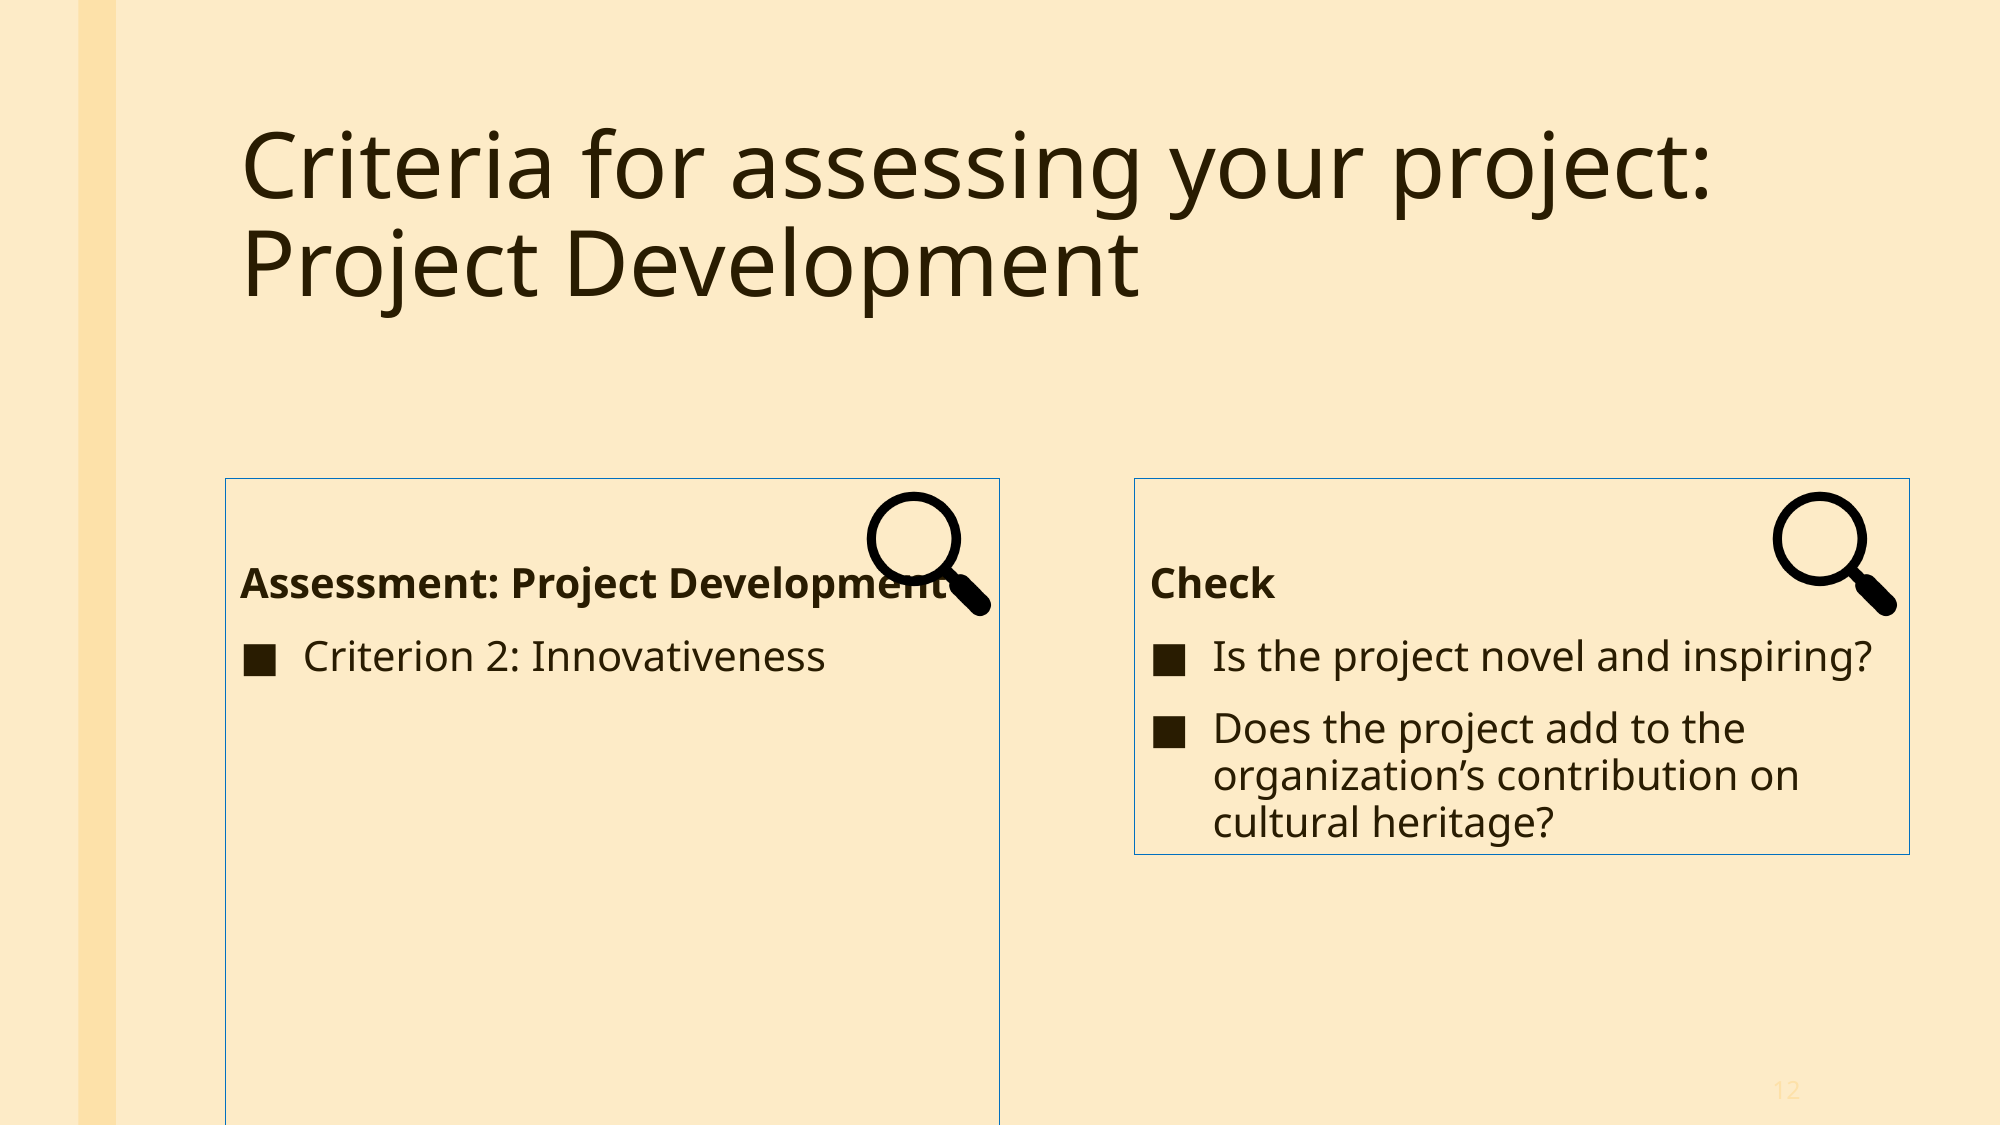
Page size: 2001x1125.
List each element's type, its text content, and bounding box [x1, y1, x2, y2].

text_box Check Is the project novel and inspiring? Does the project add to the organization’s contribution on cultural heritage? [1134, 478, 1910, 855]
picture [853, 478, 1004, 629]
title Criteria for assessing your project: Project Development [225, 112, 1800, 357]
slide_number 12 [1553, 1058, 1816, 1125]
list Assessment: Project Development Criterion 2: Innovativeness [225, 478, 1000, 1125]
picture [1759, 478, 1910, 629]
